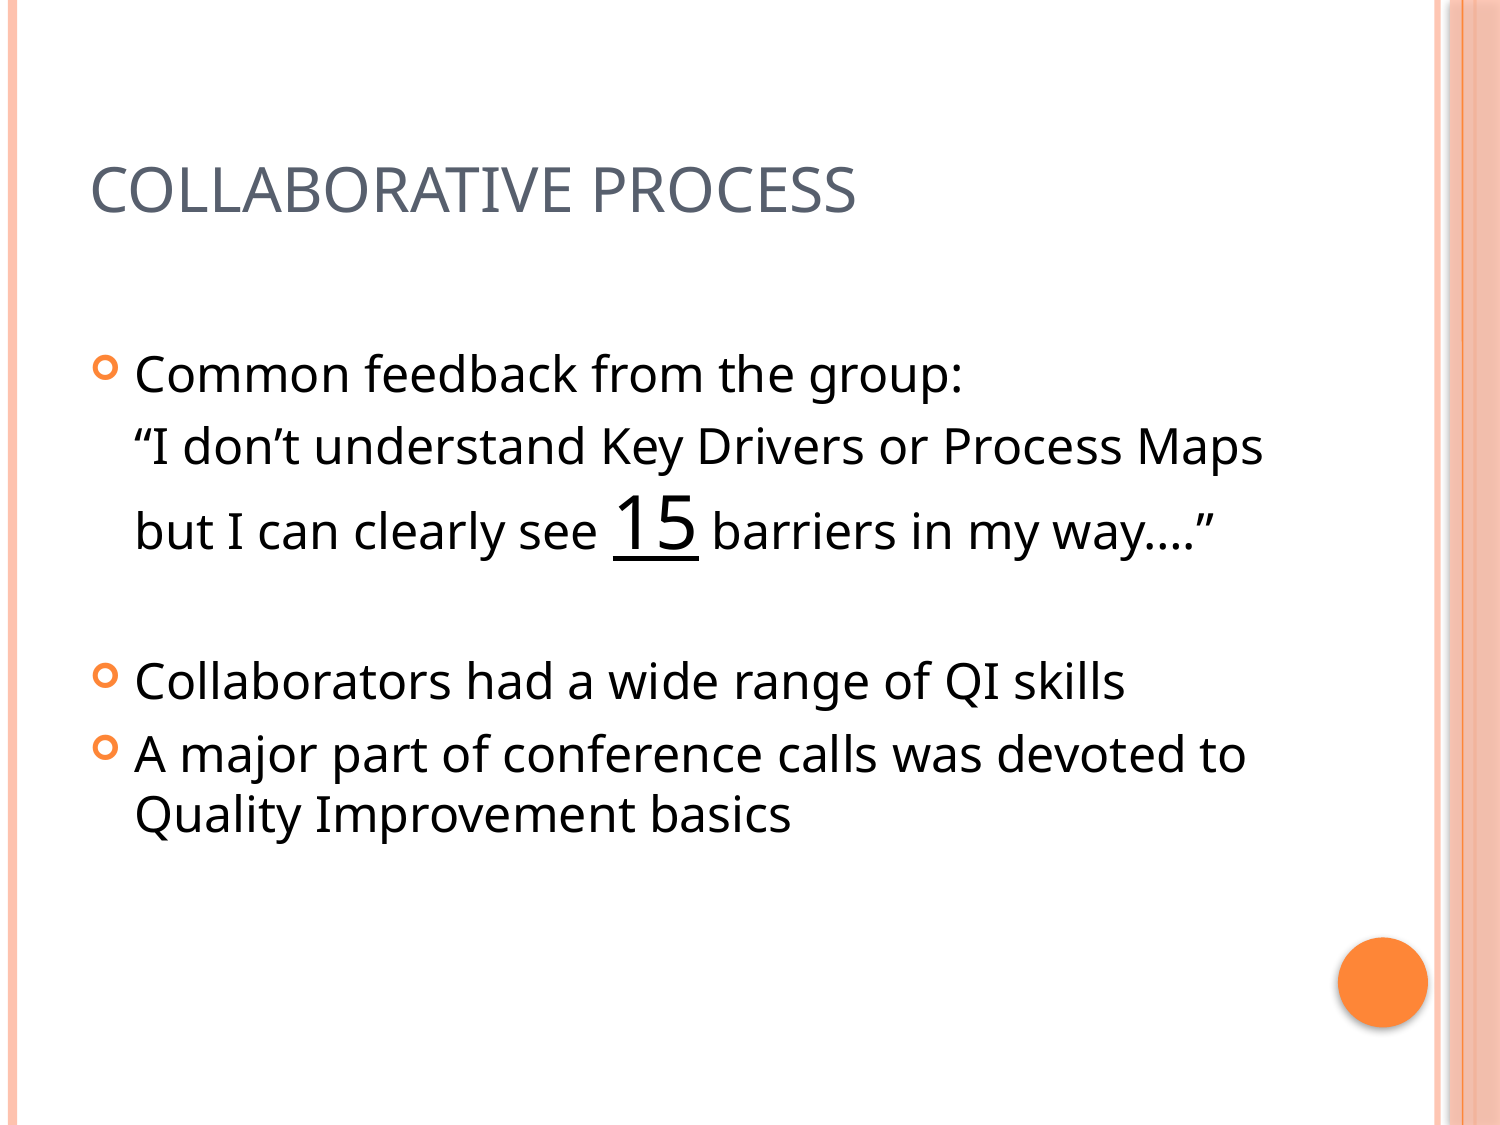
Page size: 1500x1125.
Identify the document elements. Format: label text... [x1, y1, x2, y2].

list Common feedback from the group: “I don’t understand Key Drivers or Process Maps but I can clearly see 15 barriers in my way….” Collaborators had a wide range of QI skills A major part of conference calls was devoted to Quality Improvement basics [75, 262, 1300, 1062]
title Collaborative Process [75, 45, 1300, 233]
